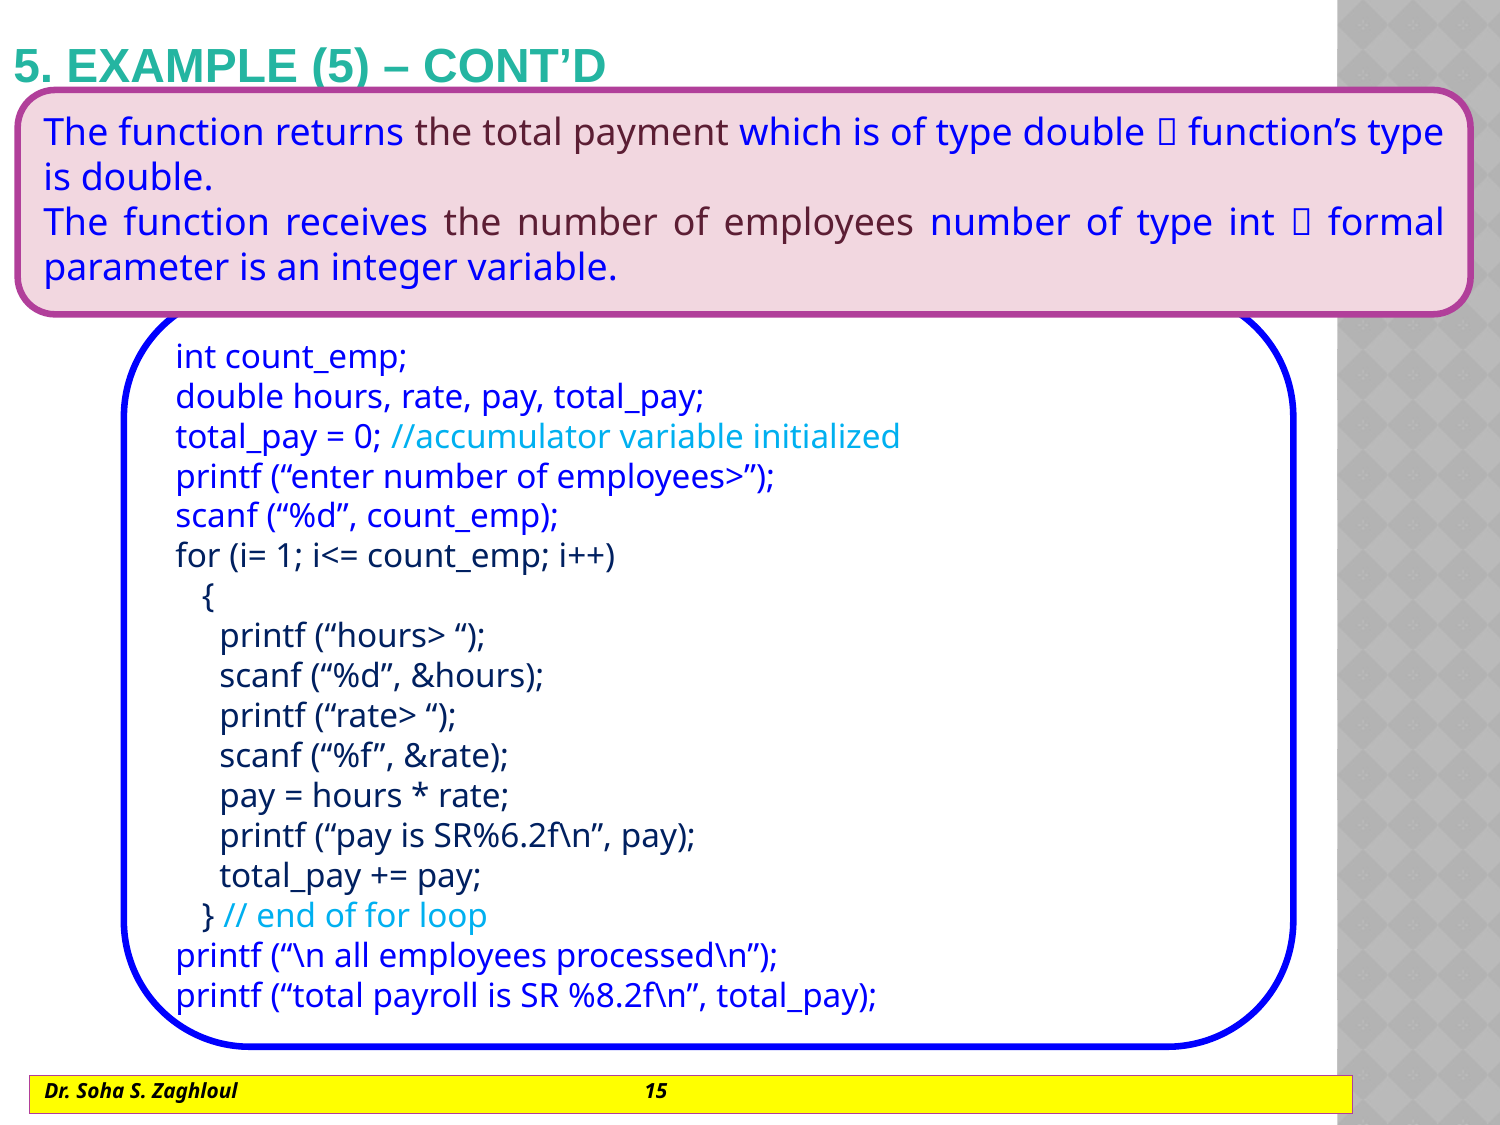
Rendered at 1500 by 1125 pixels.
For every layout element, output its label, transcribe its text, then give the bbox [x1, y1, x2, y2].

list [29, 310, 1341, 1059]
text_box The function returns the total payment which is of type double  function’s type is double. The function receives the number of employees number of type int  formal parameter is an integer variable. [14, 86, 1474, 318]
text_box int count_emp; double hours, rate, pay, total_pay; total_pay = 0; //accumulator variable initialized printf (“enter number of employees>”); scanf (“%d”, count_emp); for (i= 1; i<= count_emp; i++) { printf (“hours> “); scanf (“%d”, &hours); printf (“rate> “); scanf (“%f”, &rate); pay = hours * rate; printf (“pay is SR%6.2f\n”, pay); total_pay += pay; } // end of for loop printf (“\n all employees processed\n”); printf (“total payroll is SR %8.2f\n”, total_pay); [120, 318, 1297, 1051]
text_box Dr. Soha S. Zaghloul 15 [29, 1075, 1353, 1114]
title 5. EXAMPLE (5) – cont’d [5, 19, 1341, 93]
